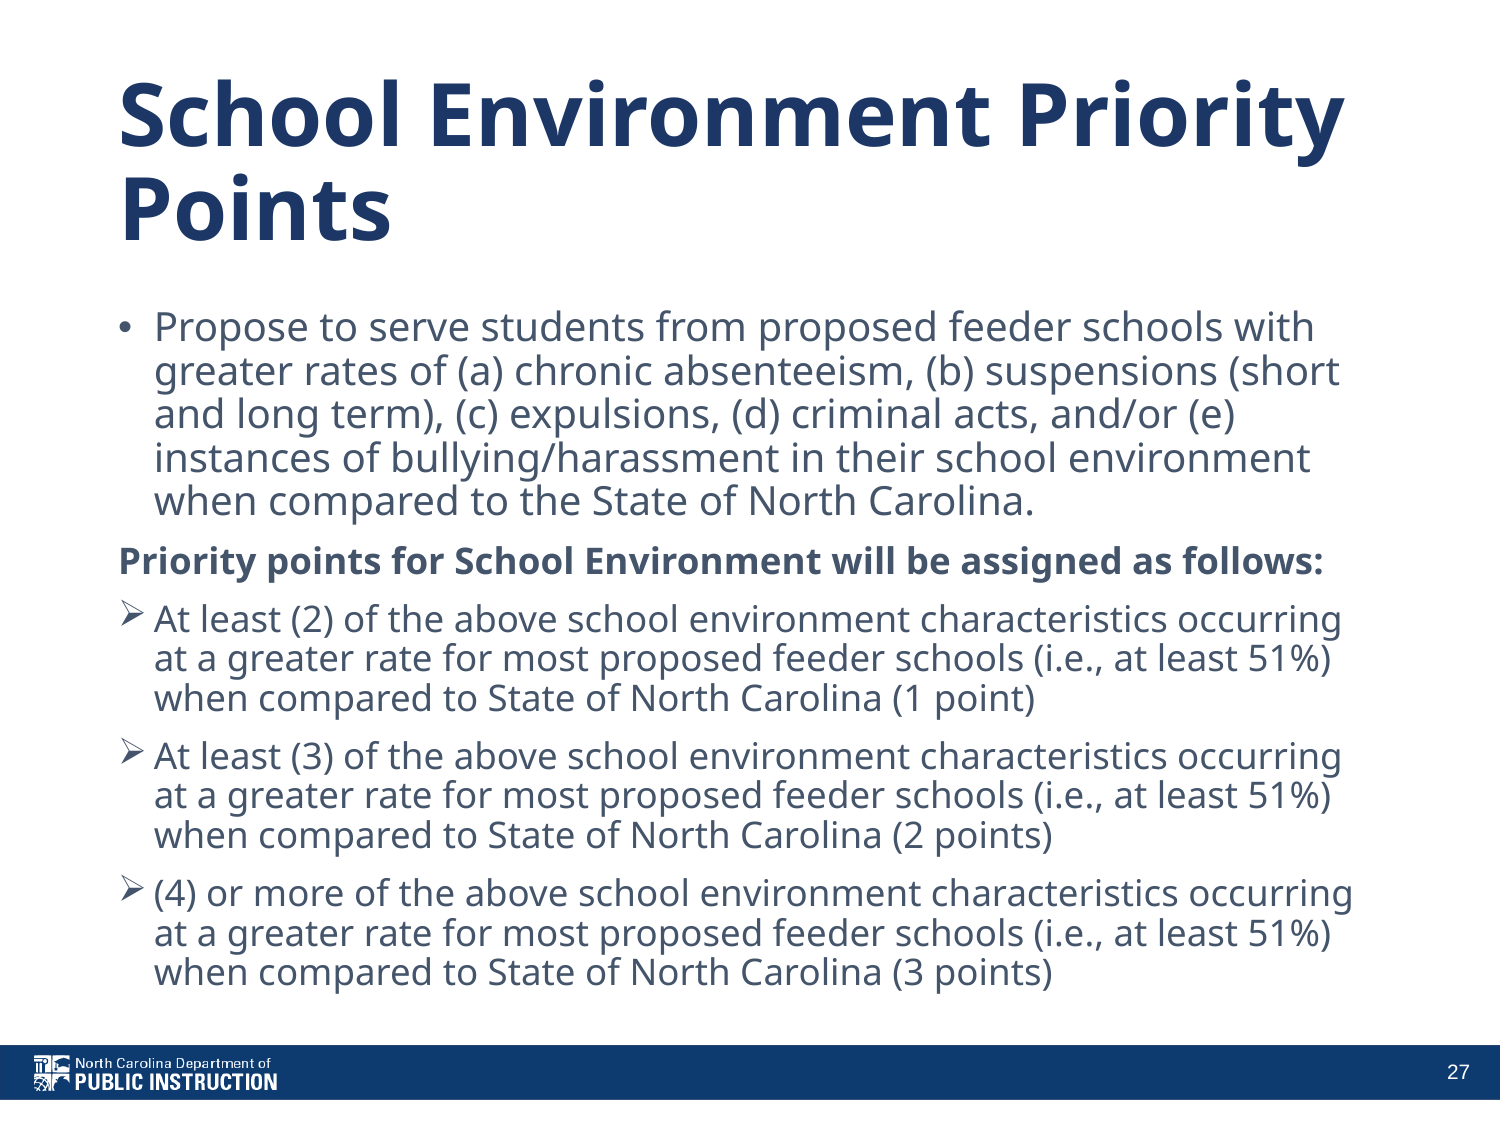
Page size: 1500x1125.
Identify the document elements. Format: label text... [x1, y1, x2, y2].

picture [0, 0, 1500, 1125]
list Propose to serve students from proposed feeder schools with greater rates of (a) chronic absenteeism, (b) suspensions (short and long term), (c) expulsions, (d) criminal acts, and/or (e) instances of bullying/harassment in their school environment when compared to the State of North Carolina. Priority points for School Environment will be assigned as follows: At least (2) of the above school environment characteristics occurring at a greater rate for most proposed feeder schools (i.e., at least 51%) when compared to State of North Carolina (1 point) At least (3) of the above school environment characteristics occurring at a greater rate for most proposed feeder schools (i.e., at least 51%) when compared to State of North Carolina (2 points) (4) or more of the above school environment characteristics occurring at a greater rate for most proposed feeder schools (i.e., at least 51%) when compared to State of North Carolina (3 points) [103, 299, 1397, 1014]
slide_number 27 [1201, 1051, 1485, 1099]
title School Environment Priority Points [103, 59, 1397, 271]
